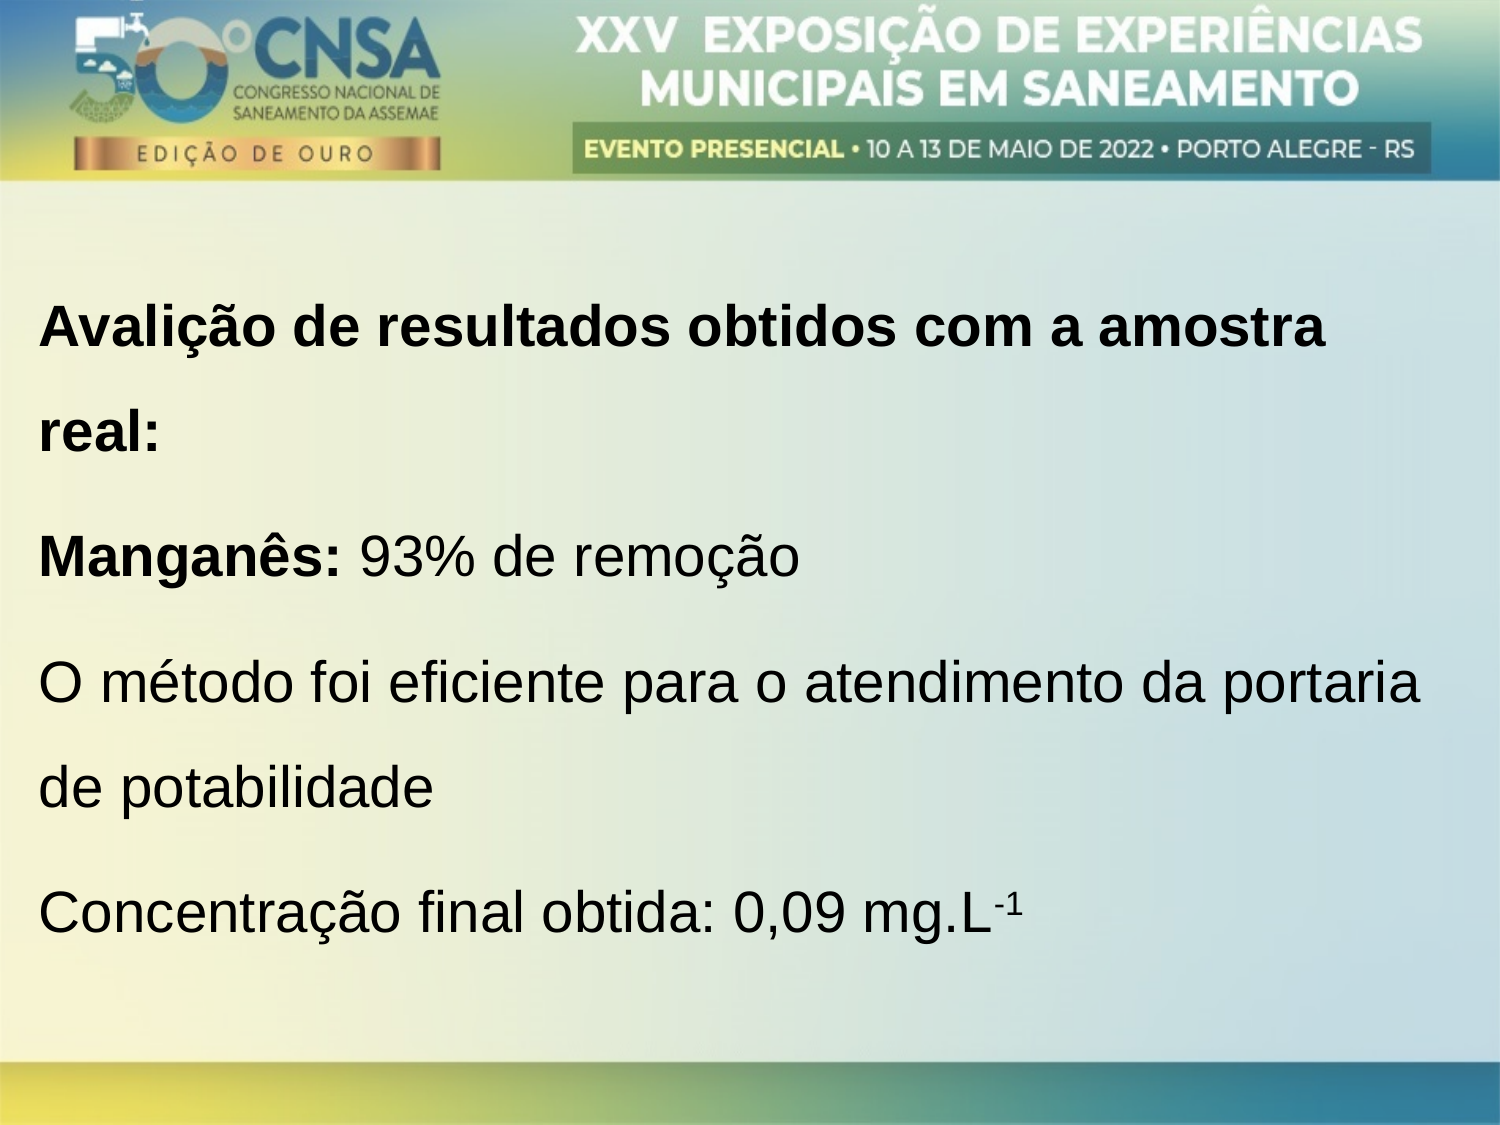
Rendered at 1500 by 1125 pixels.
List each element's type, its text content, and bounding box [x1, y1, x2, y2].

list Avalição de resultados obtidos com a amostra real: Manganês: 93% de remoção O método foi eficiente para o atendimento da portaria de potabilidade Concentração final obtida: 0,09 mg.L-1 [23, 245, 1470, 1042]
